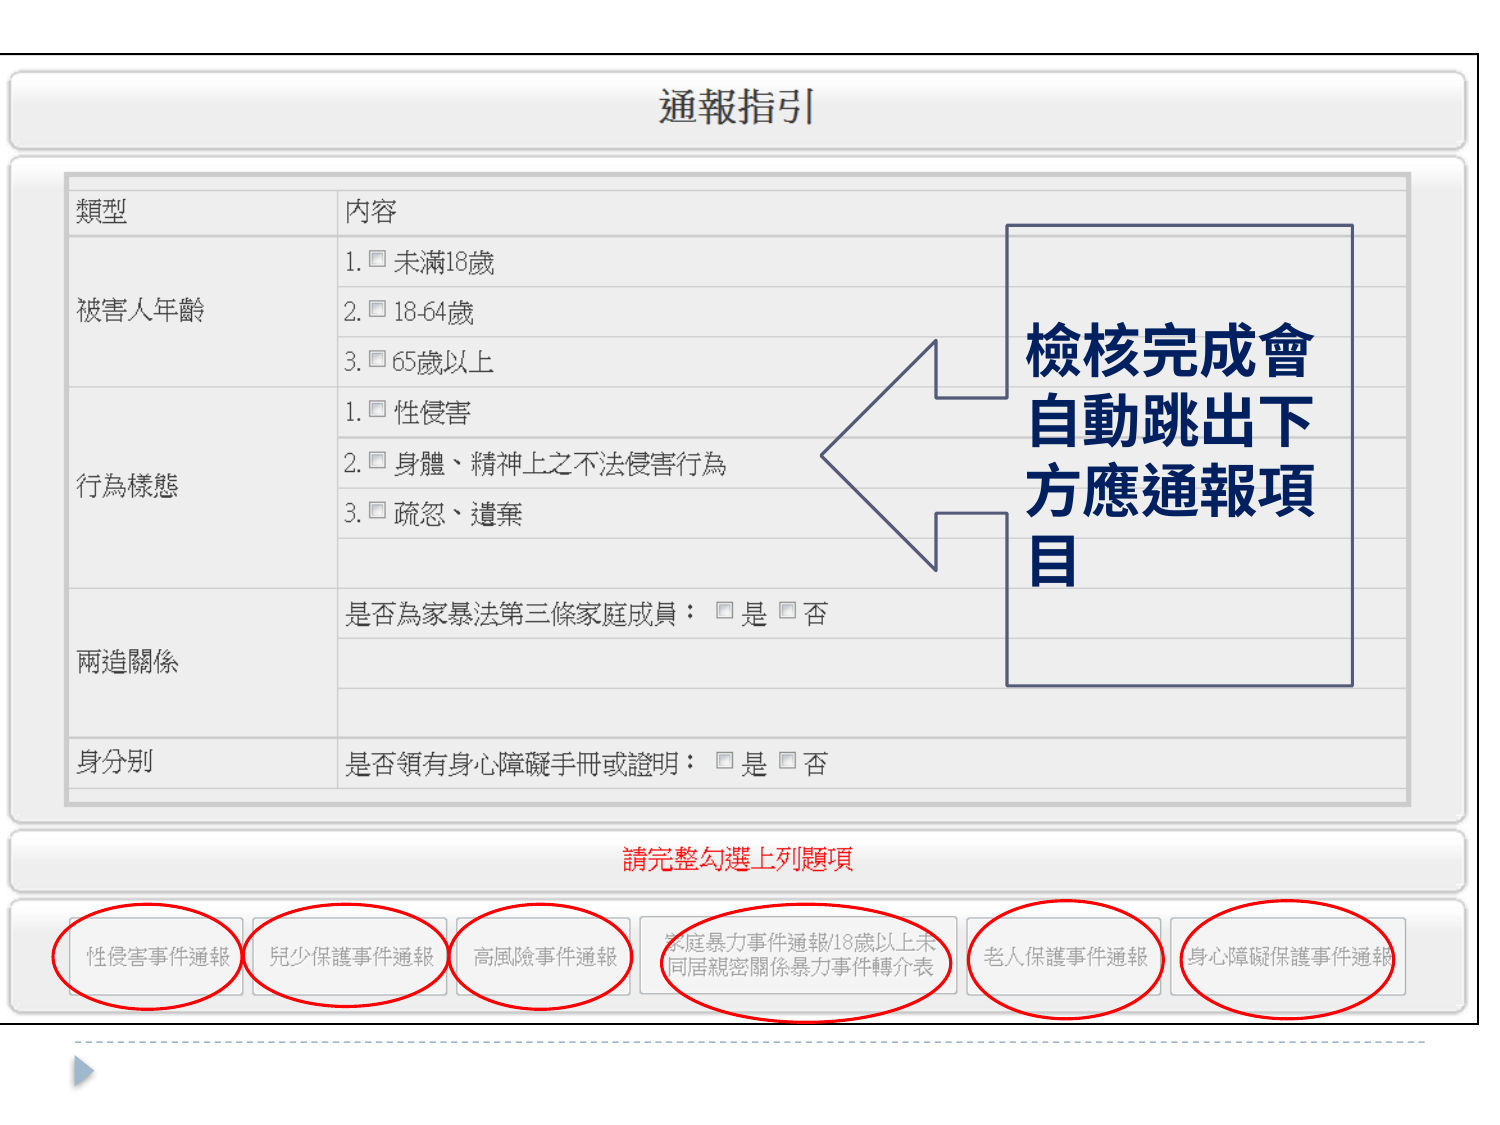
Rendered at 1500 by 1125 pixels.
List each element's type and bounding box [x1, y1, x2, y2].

picture [0, 54, 1478, 1024]
